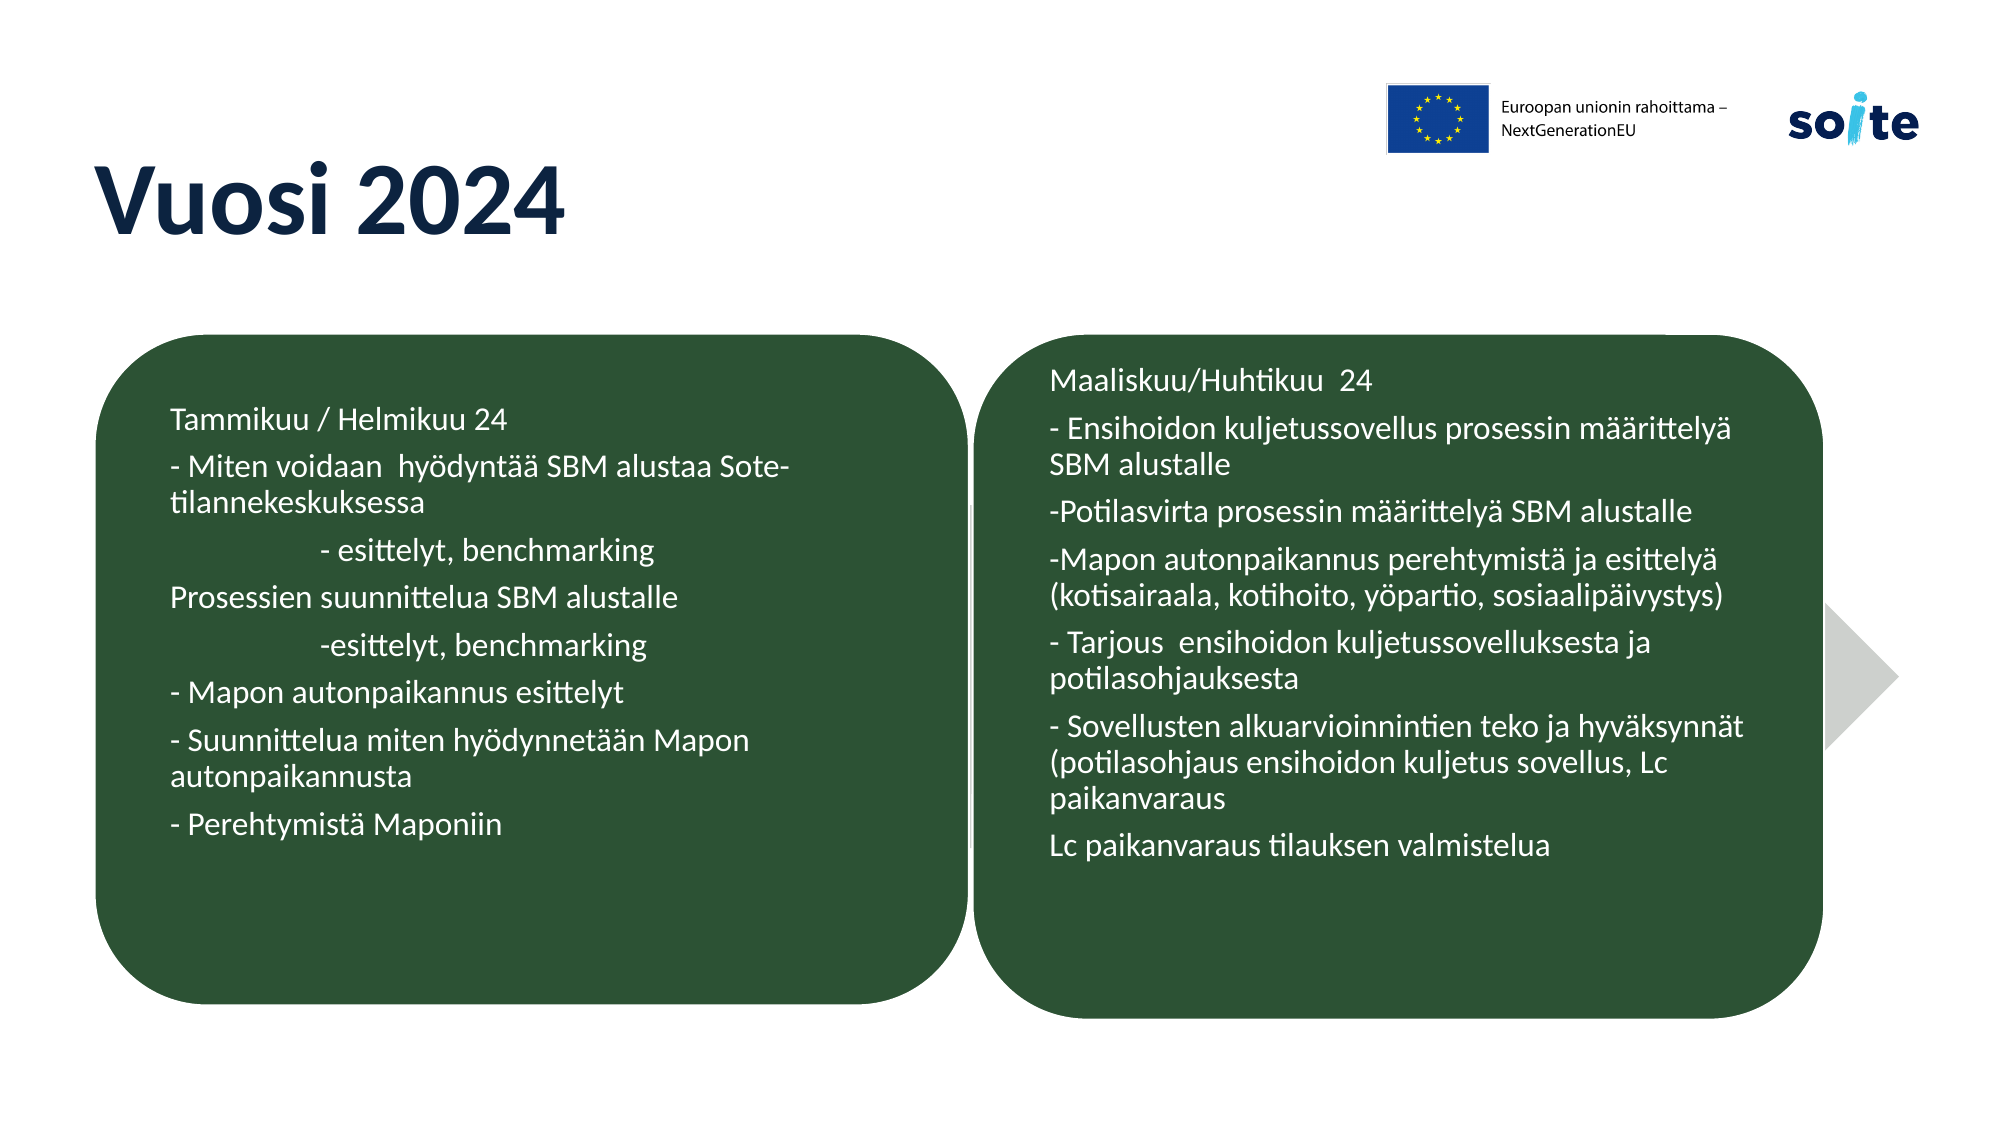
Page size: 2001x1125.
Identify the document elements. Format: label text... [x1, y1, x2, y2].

picture [1376, 49, 1962, 189]
title Vuosi 2024 [94, 155, 1695, 315]
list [94, 333, 1905, 1020]
